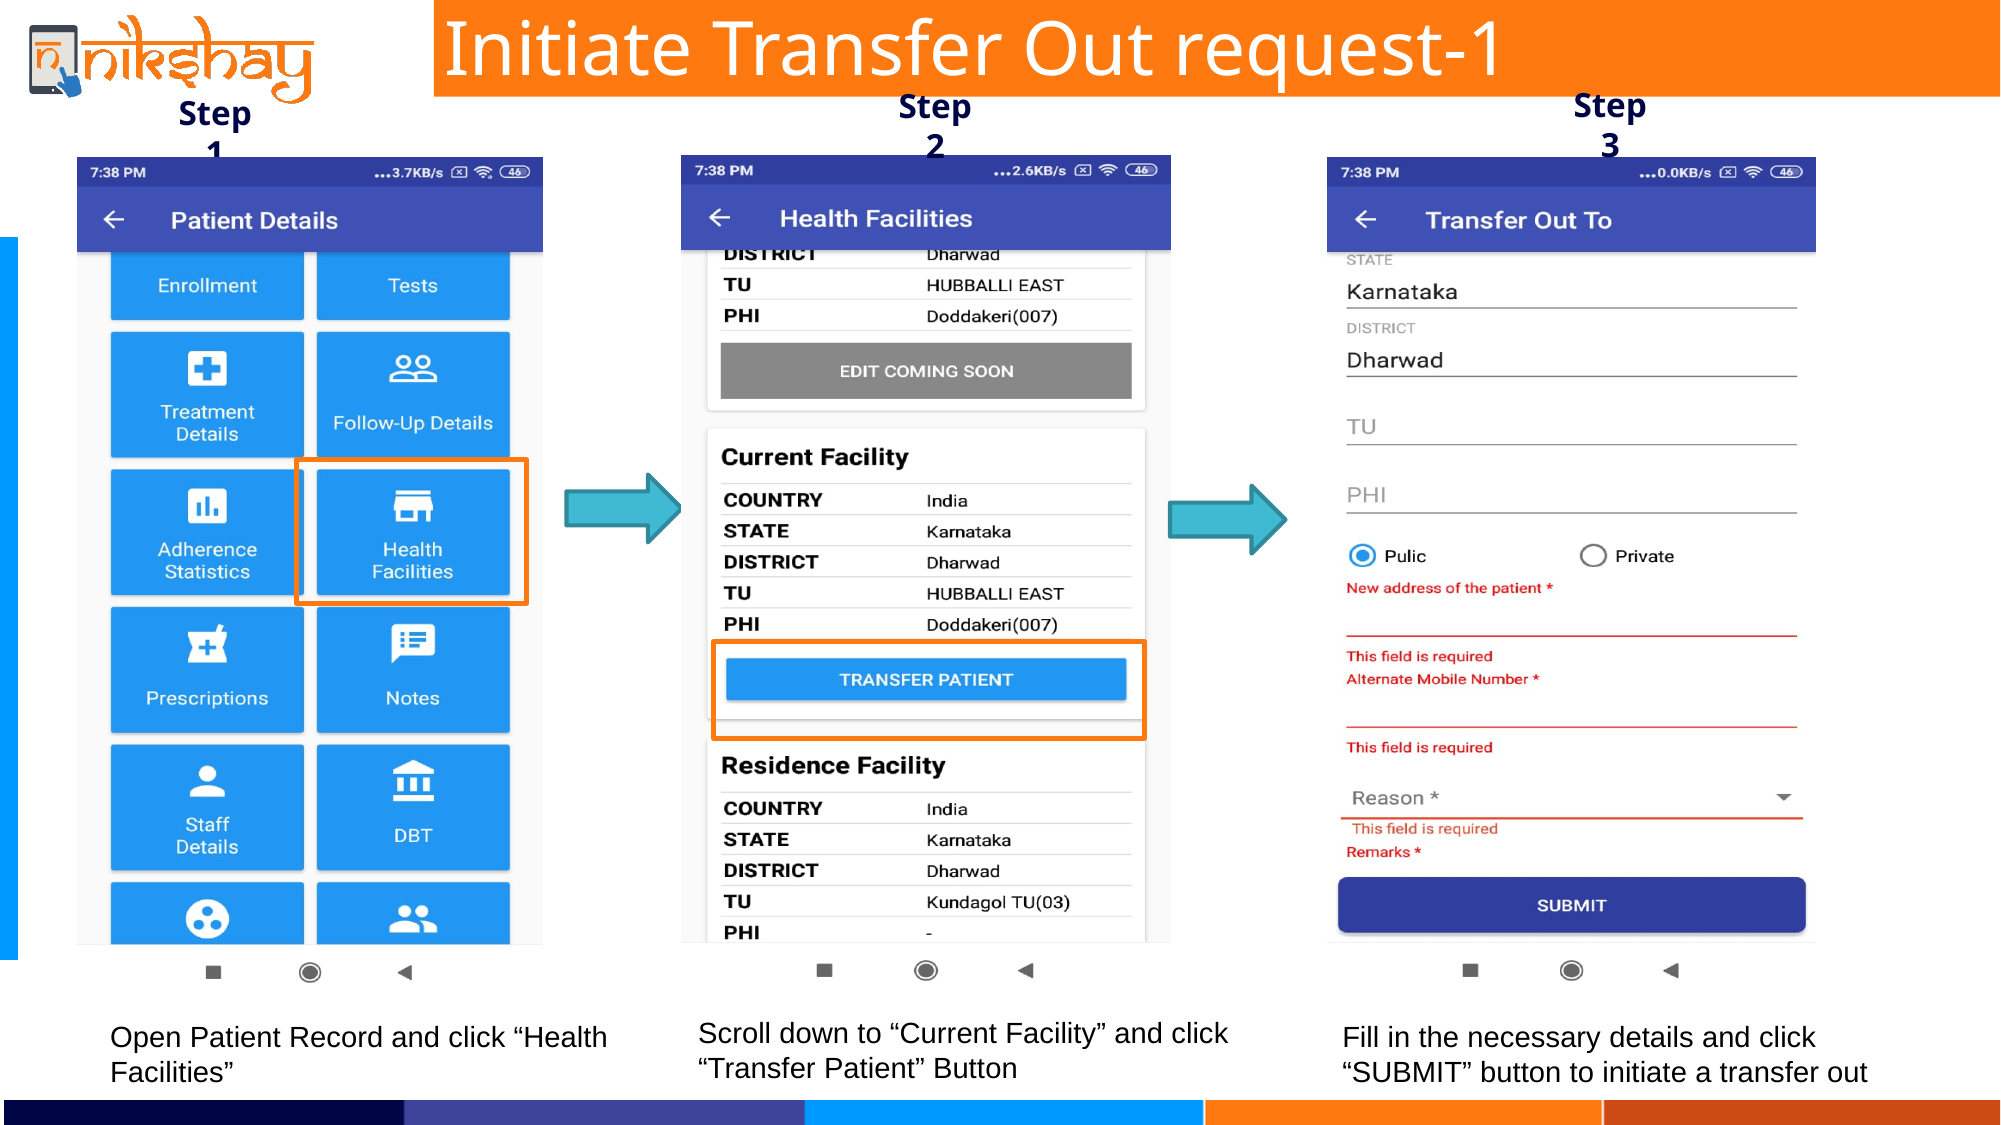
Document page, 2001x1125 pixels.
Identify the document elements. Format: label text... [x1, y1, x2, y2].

text_box [1176, 483, 1288, 556]
picture [1327, 157, 1816, 998]
picture [681, 155, 1171, 998]
picture [4, 1100, 2001, 1125]
text_box Step 3 [1545, 98, 1676, 150]
text_box Open Patient Record and click “Health Facilities” [95, 1010, 661, 1096]
text_box Step 1 [150, 130, 281, 156]
picture [20, 0, 321, 121]
text_box Step 2 [870, 99, 1001, 151]
picture [76, 157, 543, 1000]
text_box Scroll down to “Current Facility” and click “Transfer Patient” Button [683, 1007, 1249, 1092]
text_box [564, 472, 676, 545]
text_box Fill in the necessary details and click “SUBMIT” button to initiate a transfer out [1327, 1010, 1893, 1096]
text_box Initiate Transfer Out request-1 [429, 0, 2000, 102]
